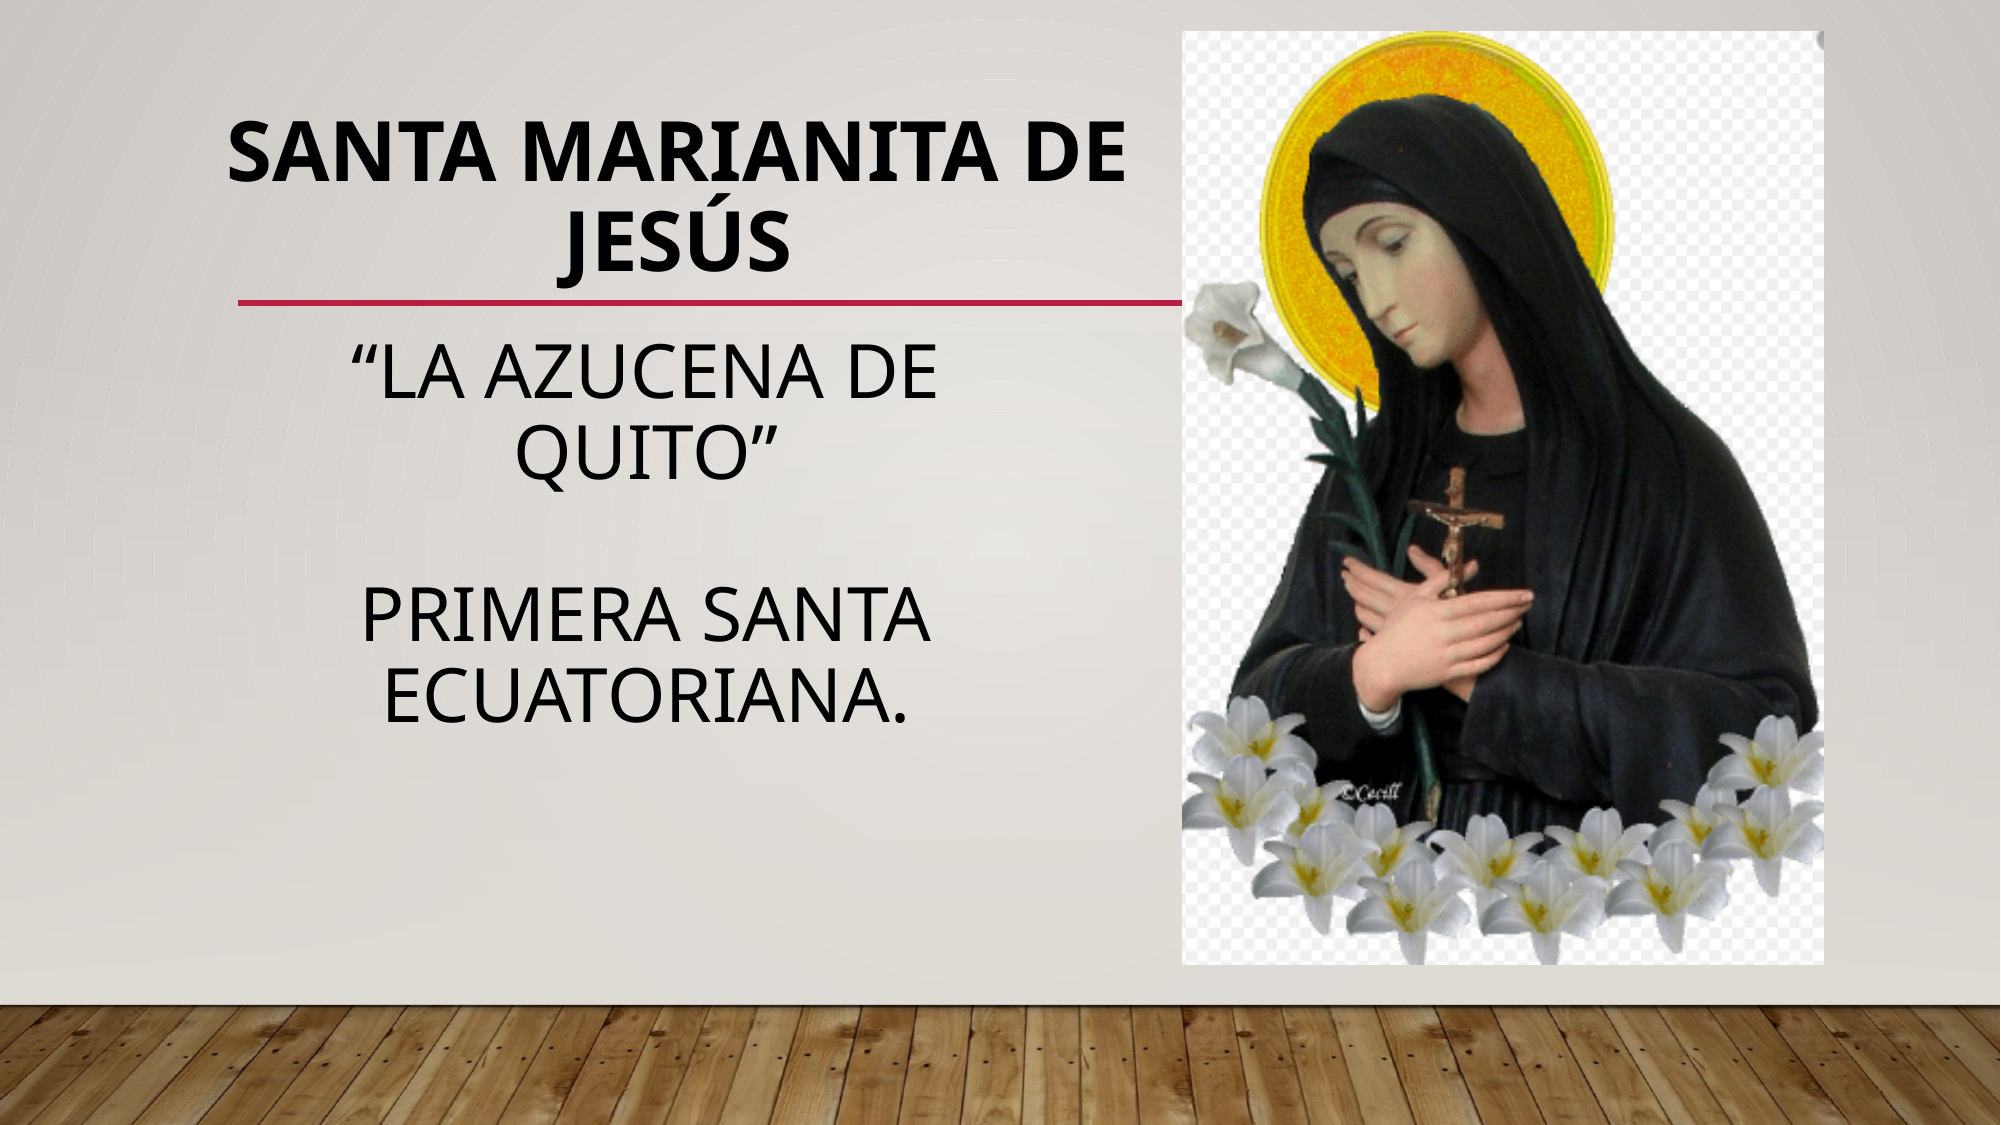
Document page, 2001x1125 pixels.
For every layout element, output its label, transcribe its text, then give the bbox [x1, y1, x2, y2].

picture [1182, 30, 1824, 966]
picture [0, 1005, 2000, 1125]
text_box “LA AZUCENA DE QUITO” PRIMERA SANTA ECUATORIANA. [238, 325, 1055, 499]
title SANTA MARIANITA DE JESÚS [205, 101, 1151, 275]
